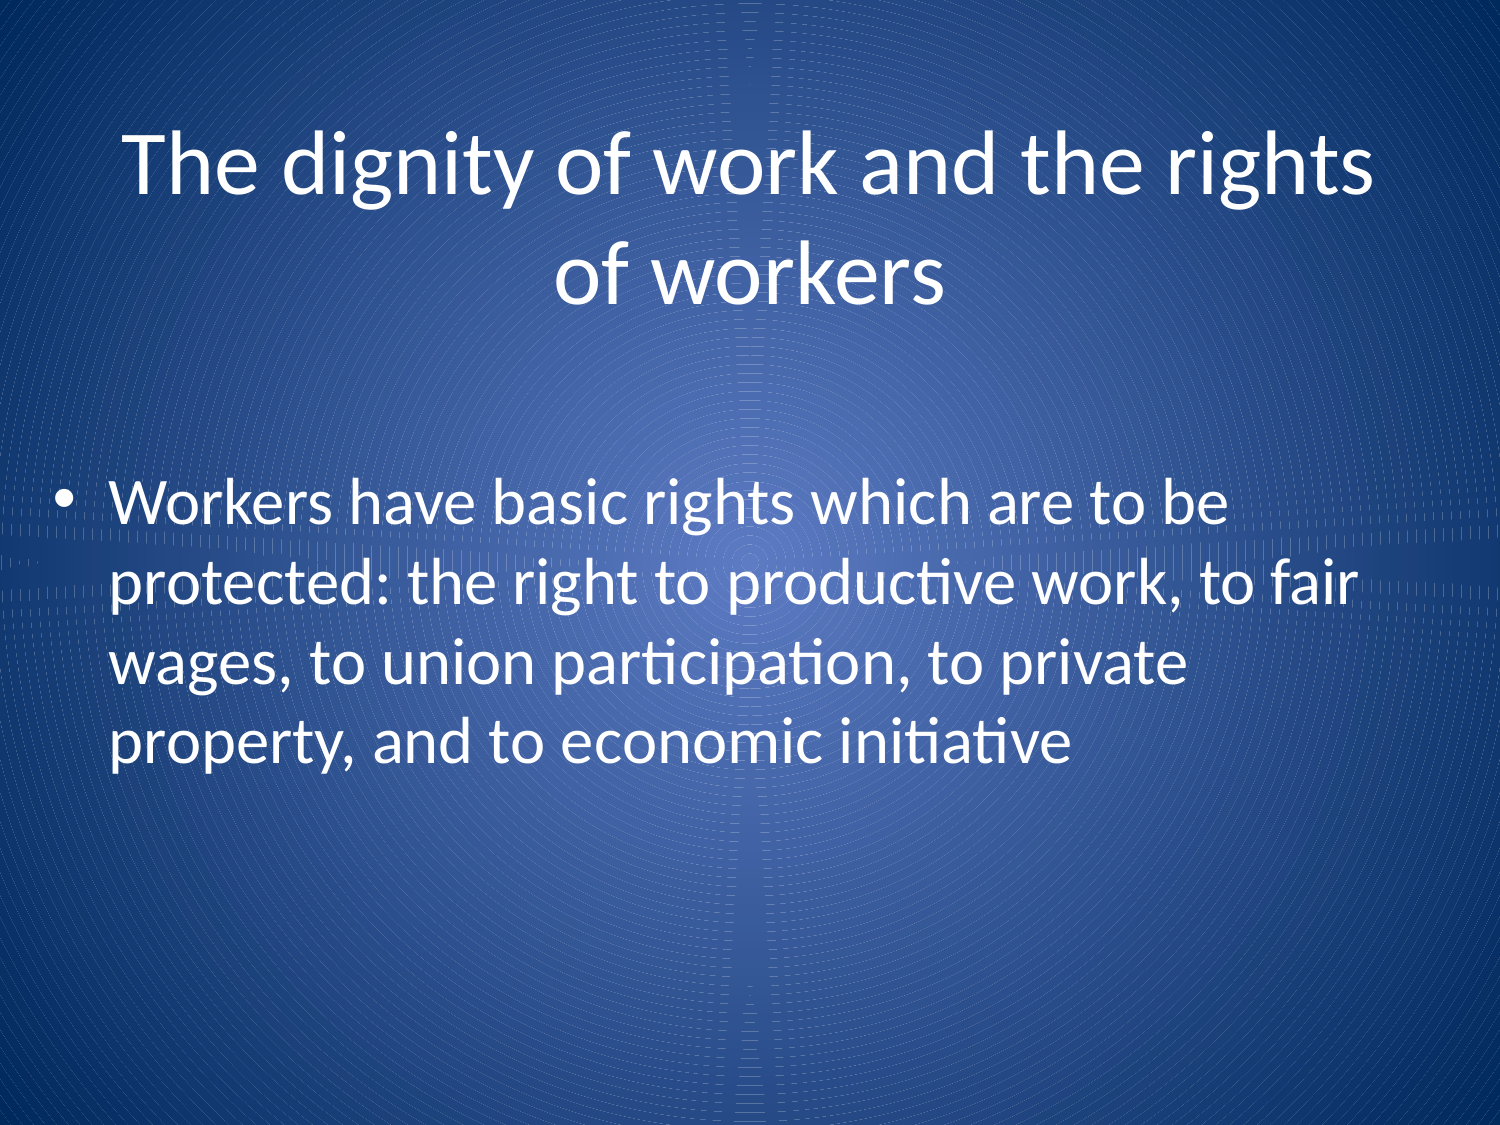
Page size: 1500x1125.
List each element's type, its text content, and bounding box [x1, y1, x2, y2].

title The dignity of work and the rights of workers [75, 87, 1425, 338]
list Workers have basic rights which are to be protected: the right to productive work, to fair wages, to union participation, to private property, and to economic initiative [37, 450, 1425, 1005]
